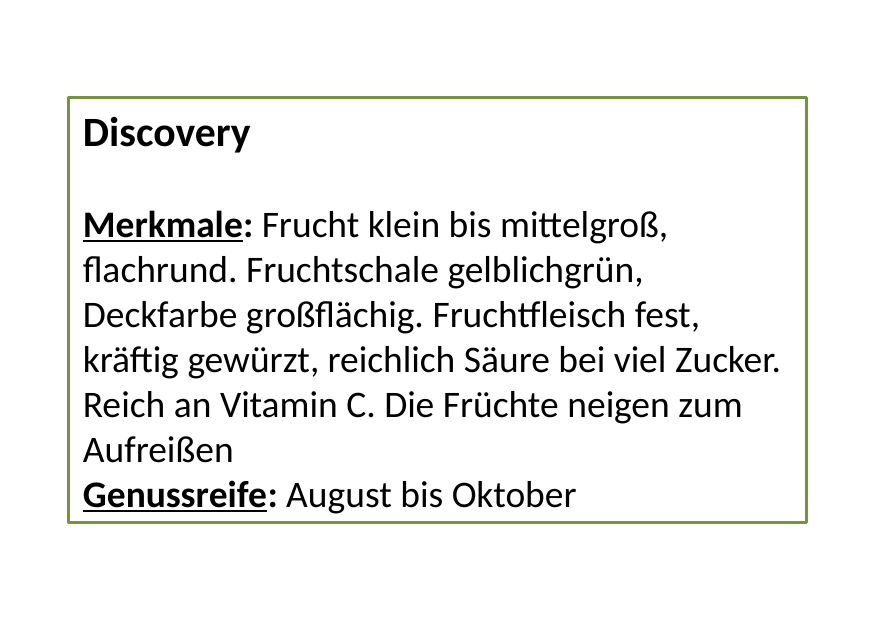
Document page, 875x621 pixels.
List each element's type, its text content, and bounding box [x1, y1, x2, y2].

text_box Discovery Merkmale: Frucht klein bis mittelgroß, flachrund. Fruchtschale gelblichgrün, Deckfarbe großflächig. Fruchtfleisch fest, kräftig gewürzt, reichlich Säure bei viel Zucker. Reich an Vitamin C. Die Früchte neigen zum Aufreißen Genussreife: August bis Oktober [66, 95, 808, 524]
